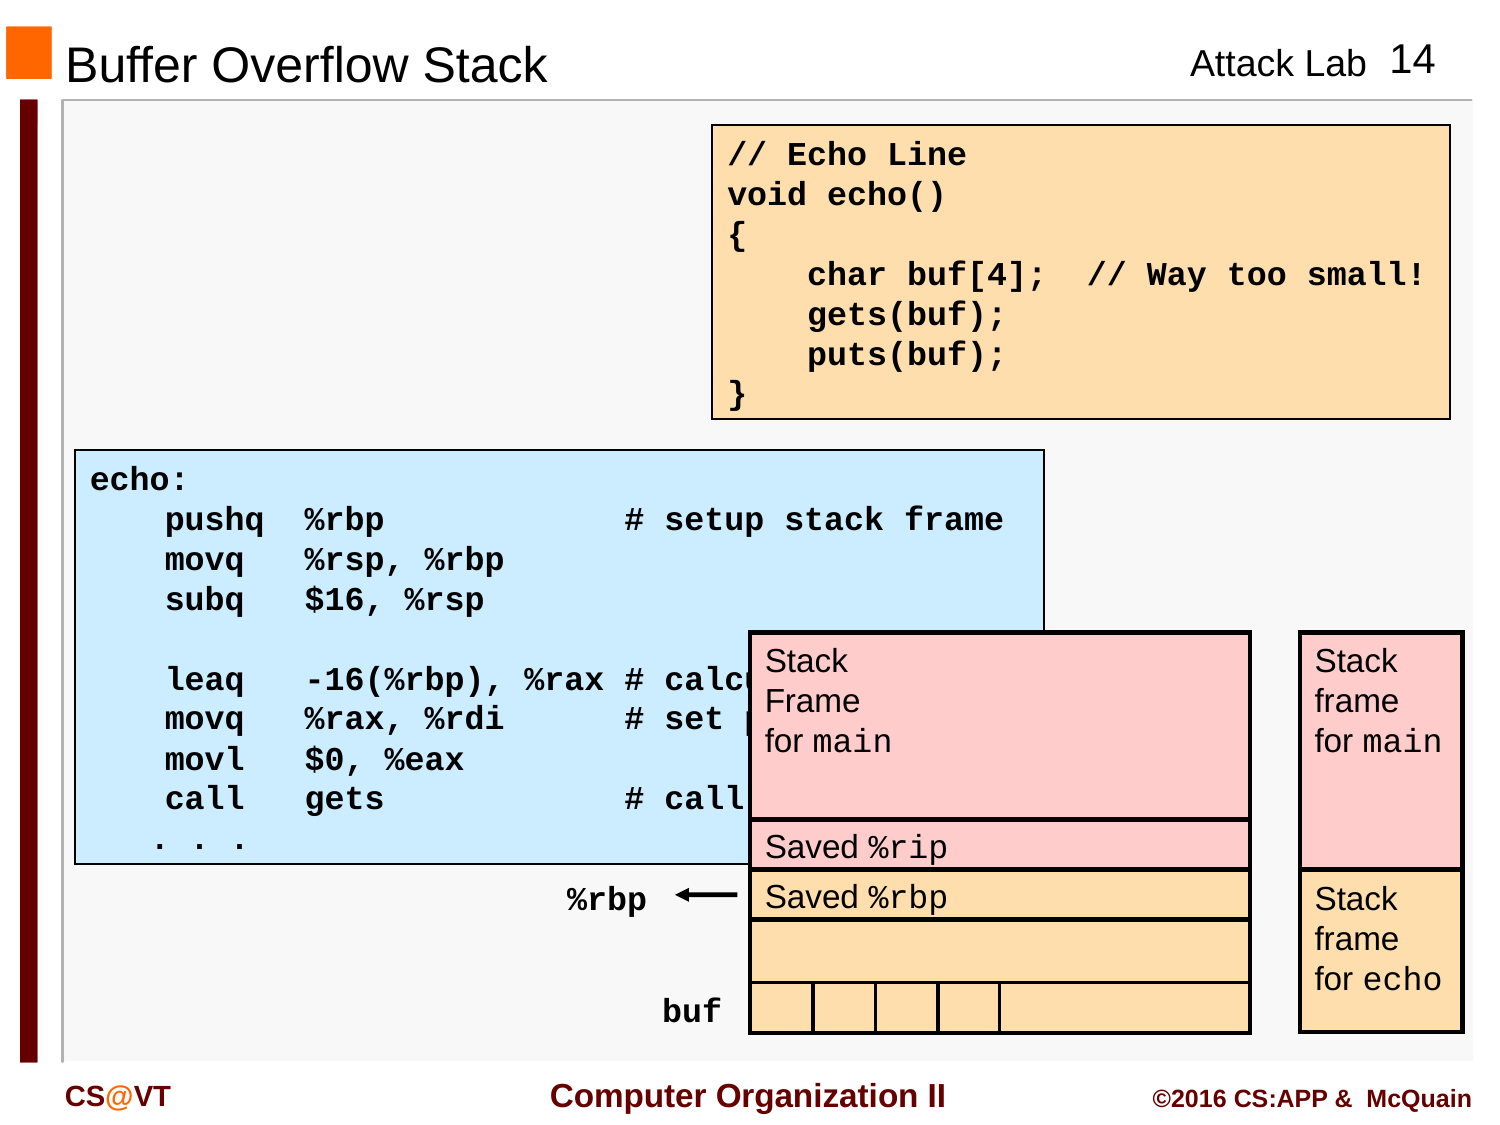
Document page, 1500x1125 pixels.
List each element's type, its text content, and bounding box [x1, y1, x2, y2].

text_box // Echo Line void echo() { char buf[4]; // Way too small! gets(buf); puts(buf); } [712, 124, 1450, 419]
text_box echo: pushq %rbp # setup stack frame movq %rsp, %rbp subq $16, %rsp leaq -16(%rbp), %rax # calculate buf movq %rax, %rdi # set param for buf movl $0, %eax call gets # call gets . . . [74, 449, 1044, 864]
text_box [551, 631, 1463, 1038]
title Buffer Overflow Stack [50, 0, 1115, 165]
